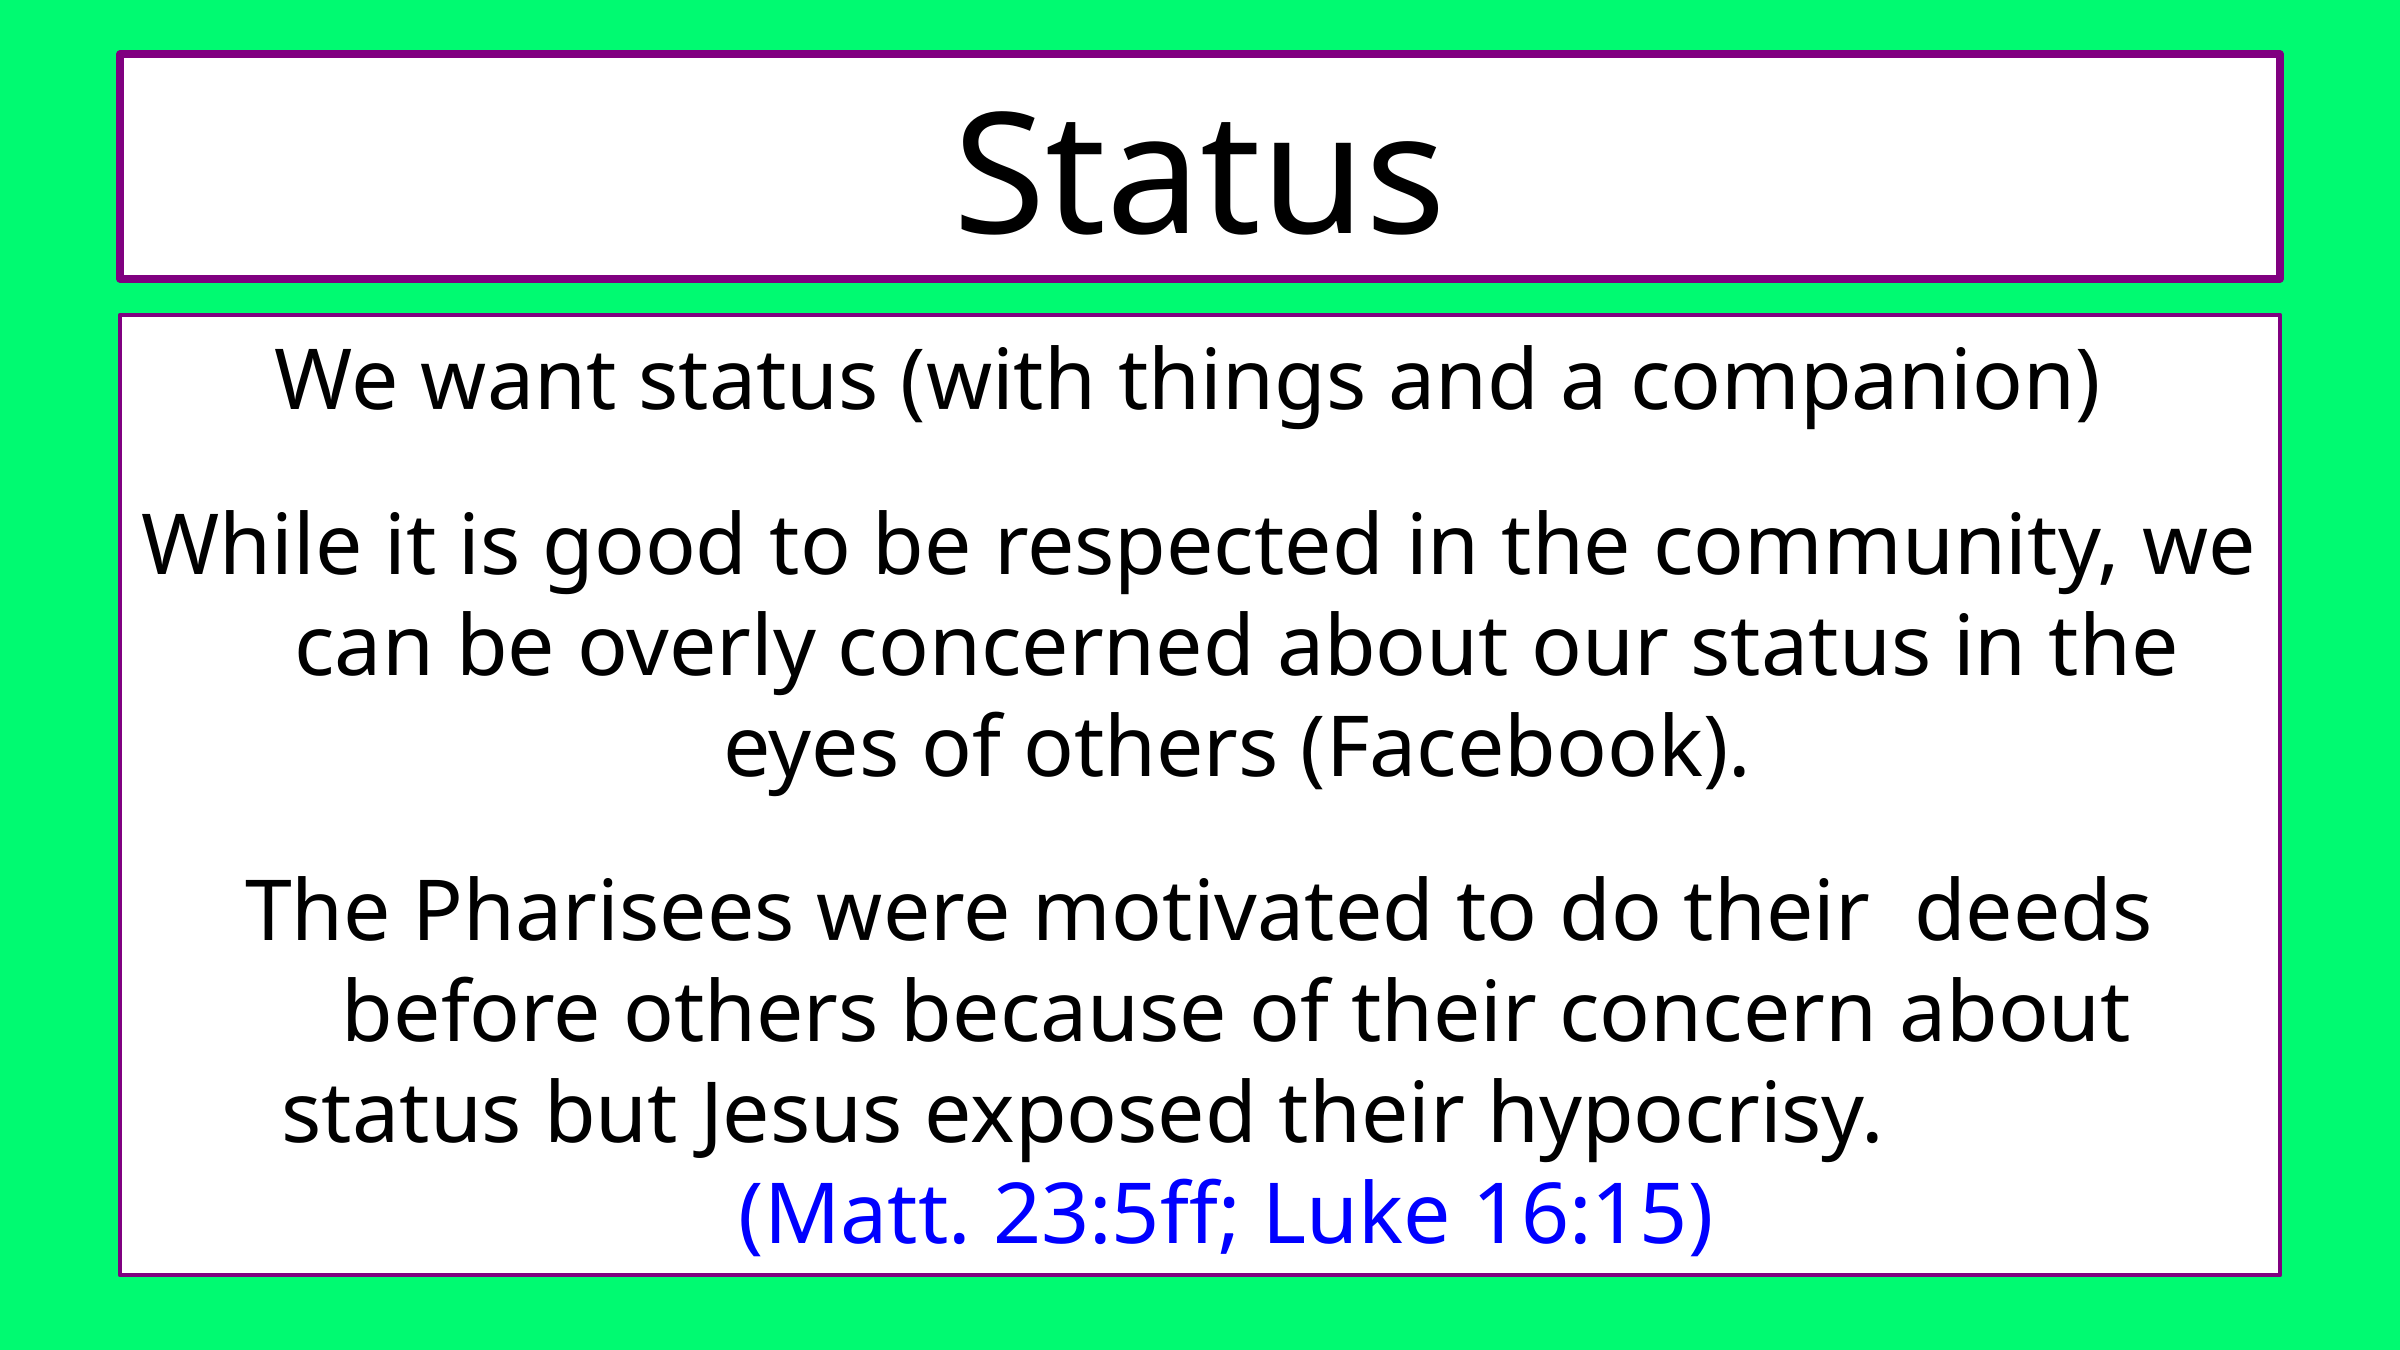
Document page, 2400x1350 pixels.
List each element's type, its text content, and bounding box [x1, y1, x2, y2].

list We want status (with things and a companion) While it is good to be respected in the community, we can be overly concerned about our status in the eyes of others (Facebook). The Pharisees were motivated to do their deeds before others because of their concern about status but Jesus exposed their hypocrisy. (Matt. 23:5ff; Luke 16:15) [120, 315, 2280, 1275]
title Status [120, 54, 2280, 279]
